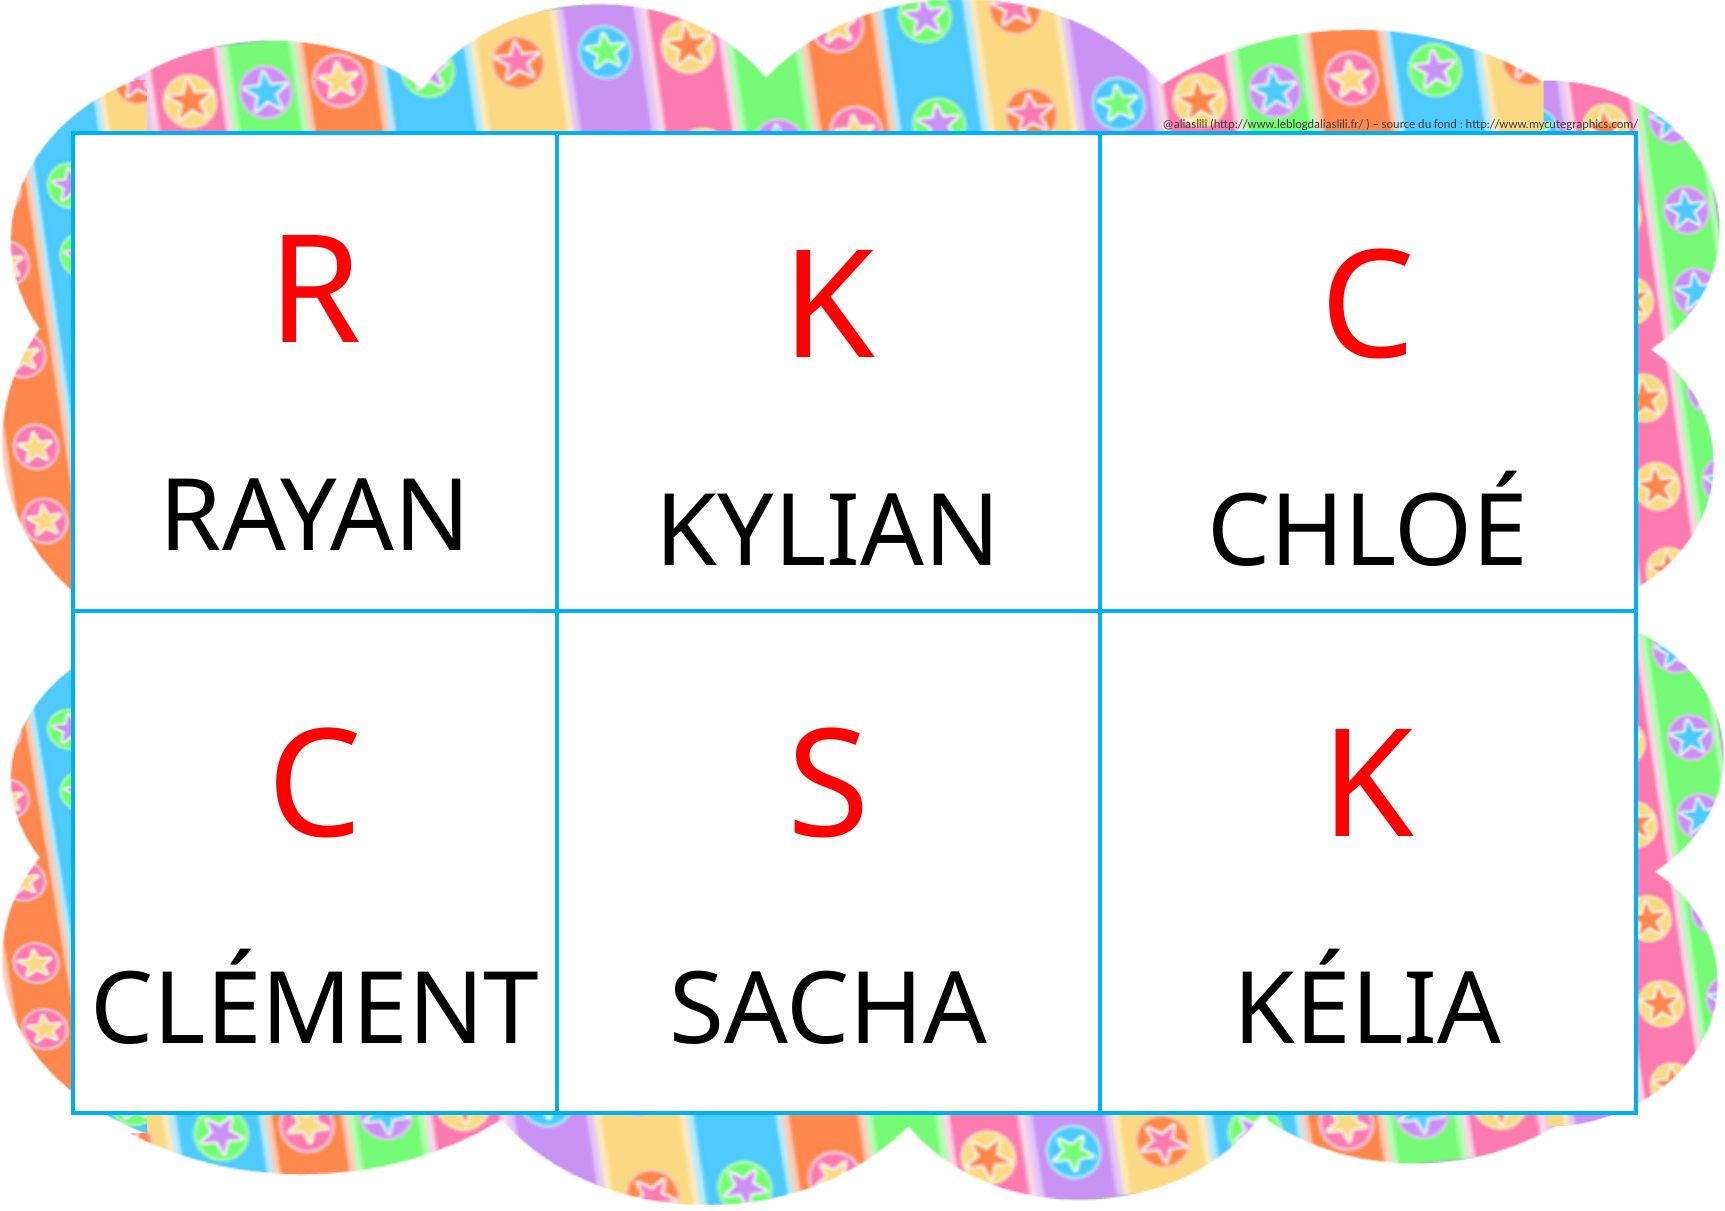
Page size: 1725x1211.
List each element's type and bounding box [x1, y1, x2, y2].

text_box [0, 0, 1725, 1205]
